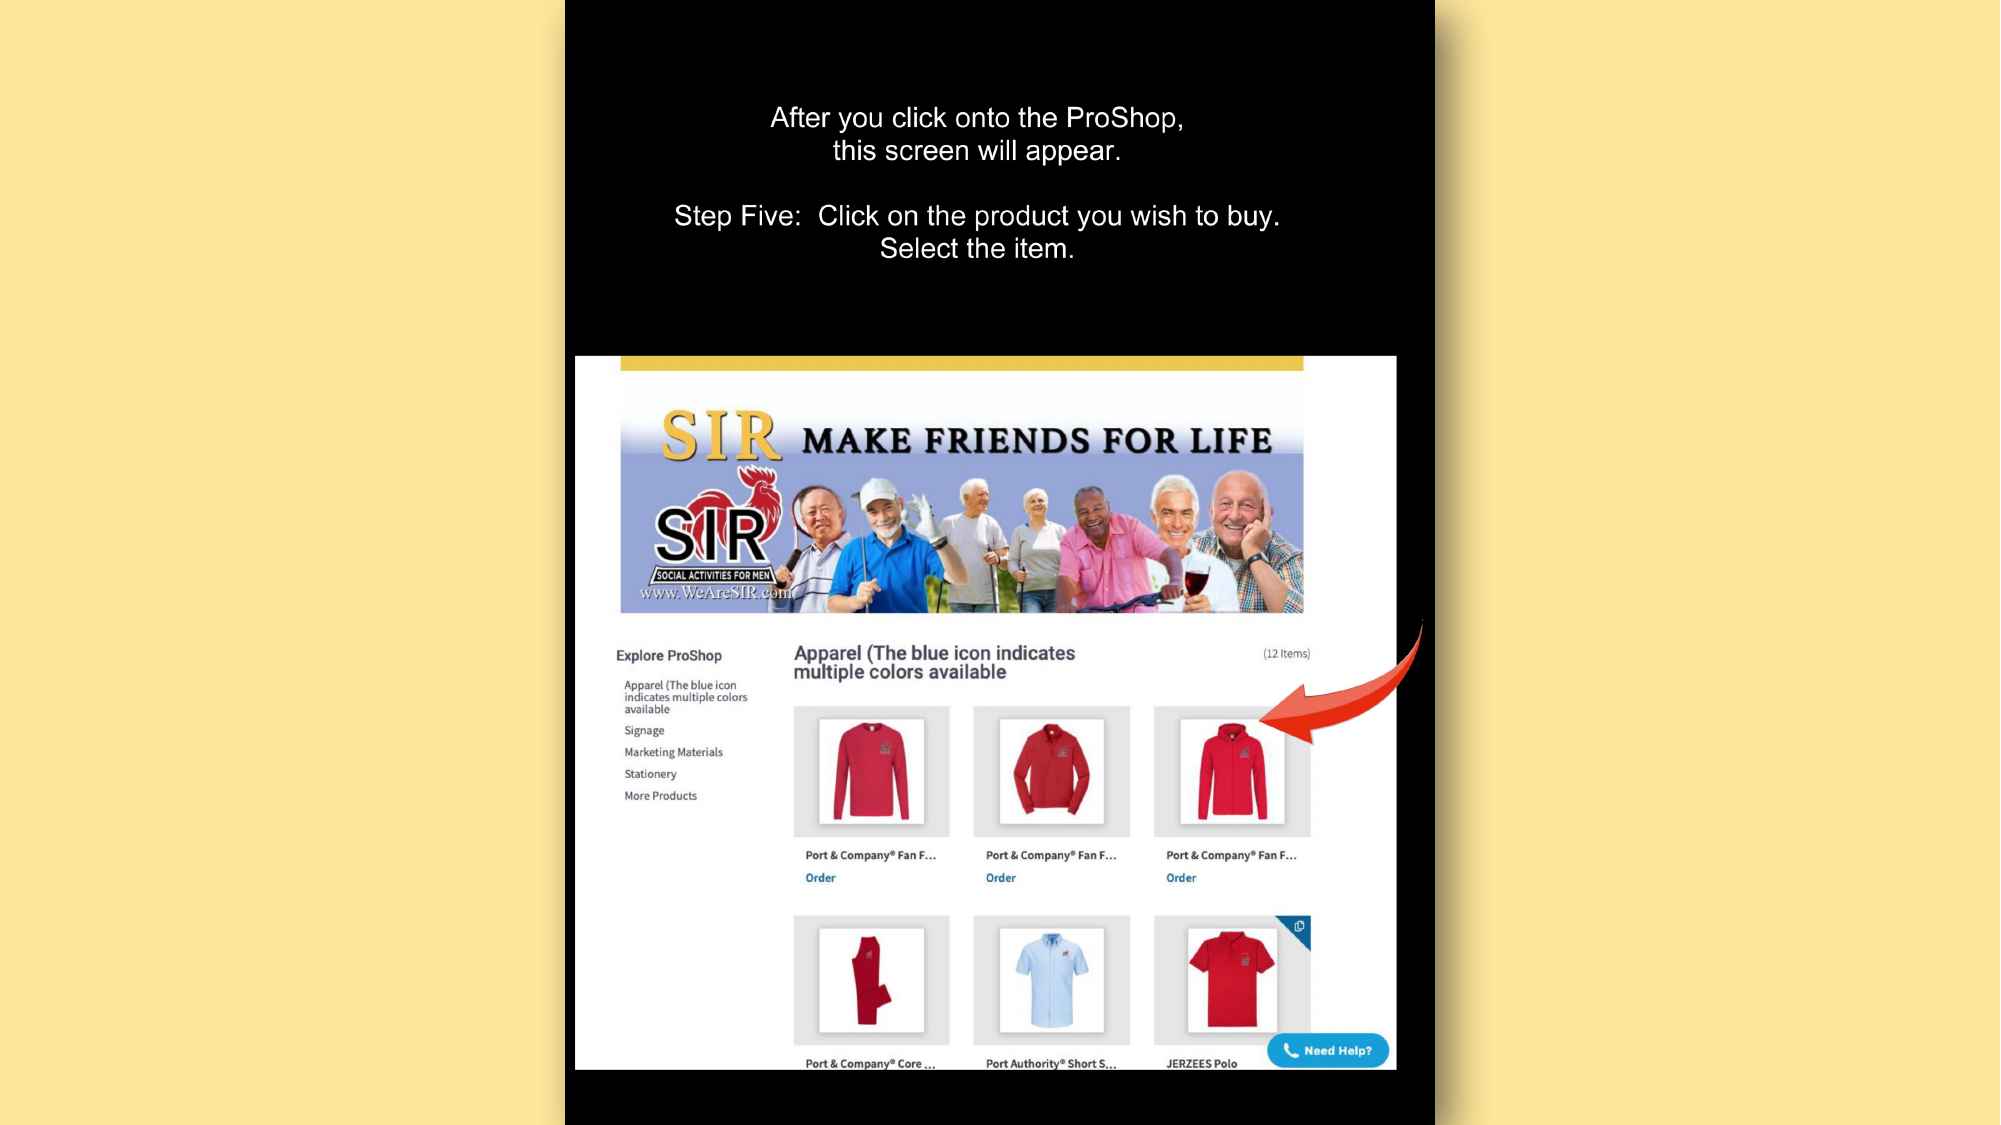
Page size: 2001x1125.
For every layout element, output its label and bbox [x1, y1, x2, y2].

picture [565, 0, 1435, 1125]
